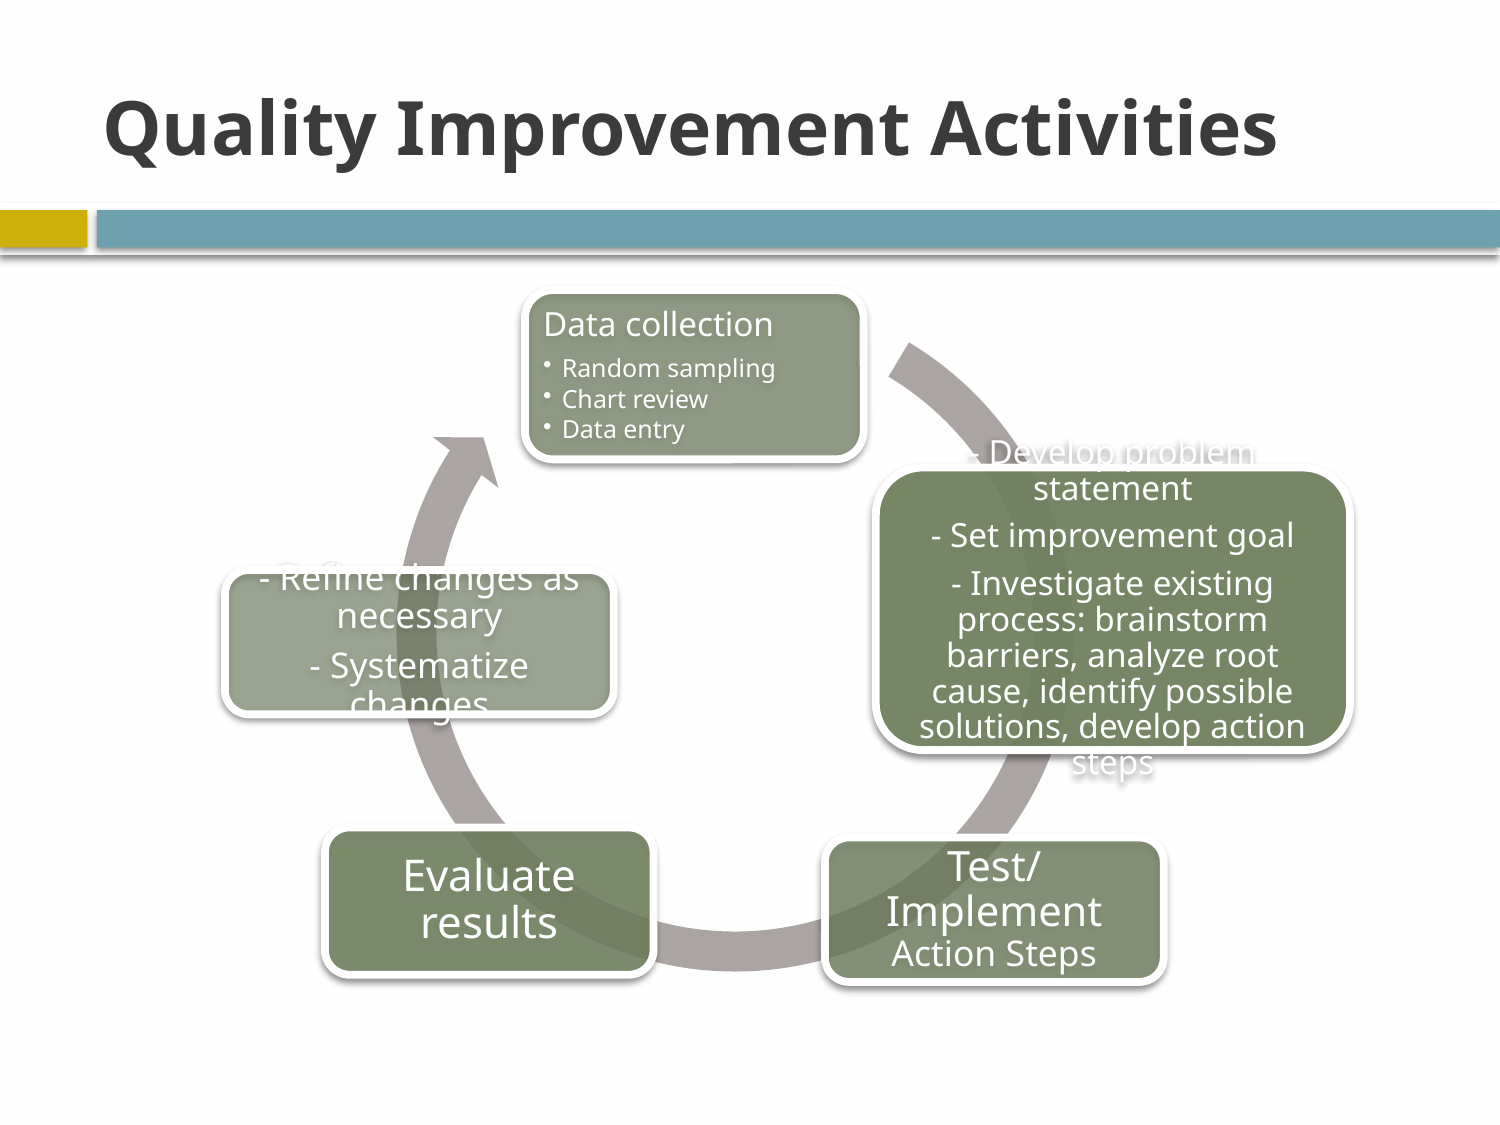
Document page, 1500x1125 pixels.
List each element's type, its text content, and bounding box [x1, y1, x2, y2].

title Quality Improvement Activities [87, 62, 1388, 188]
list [62, 274, 1451, 1001]
